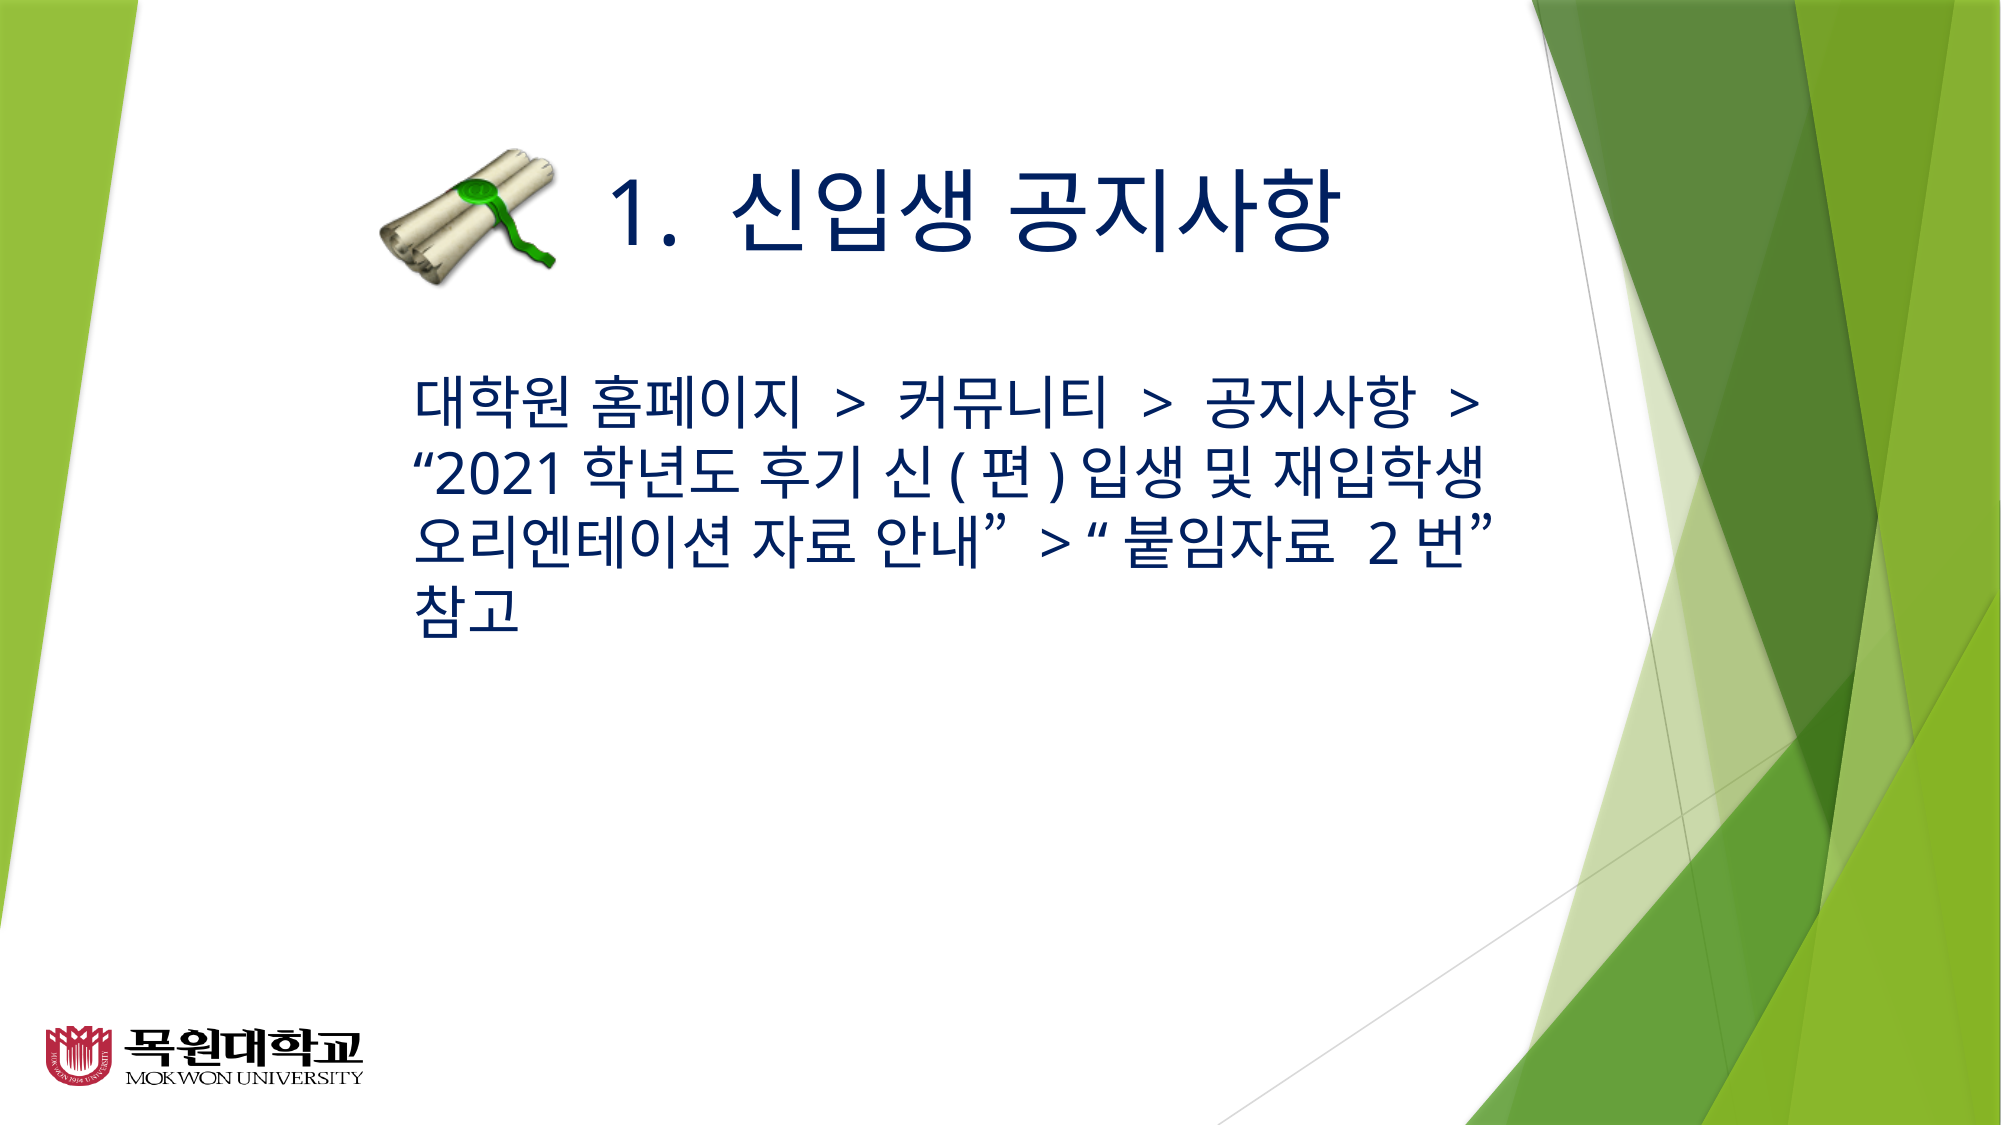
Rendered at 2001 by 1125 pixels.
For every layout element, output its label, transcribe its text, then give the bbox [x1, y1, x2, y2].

picture [46, 1026, 363, 1086]
picture [378, 126, 564, 312]
text_box 1. 신입생 공지사항 [589, 146, 1416, 272]
text_box 대학원 홈페이지 > 커뮤니티 > 공지사항 > “2021학년도 후기 신(편)입생 및 재입학생 오리엔테이션 자료 안내” > “붙임자료 2번” 참고 [399, 358, 1565, 654]
